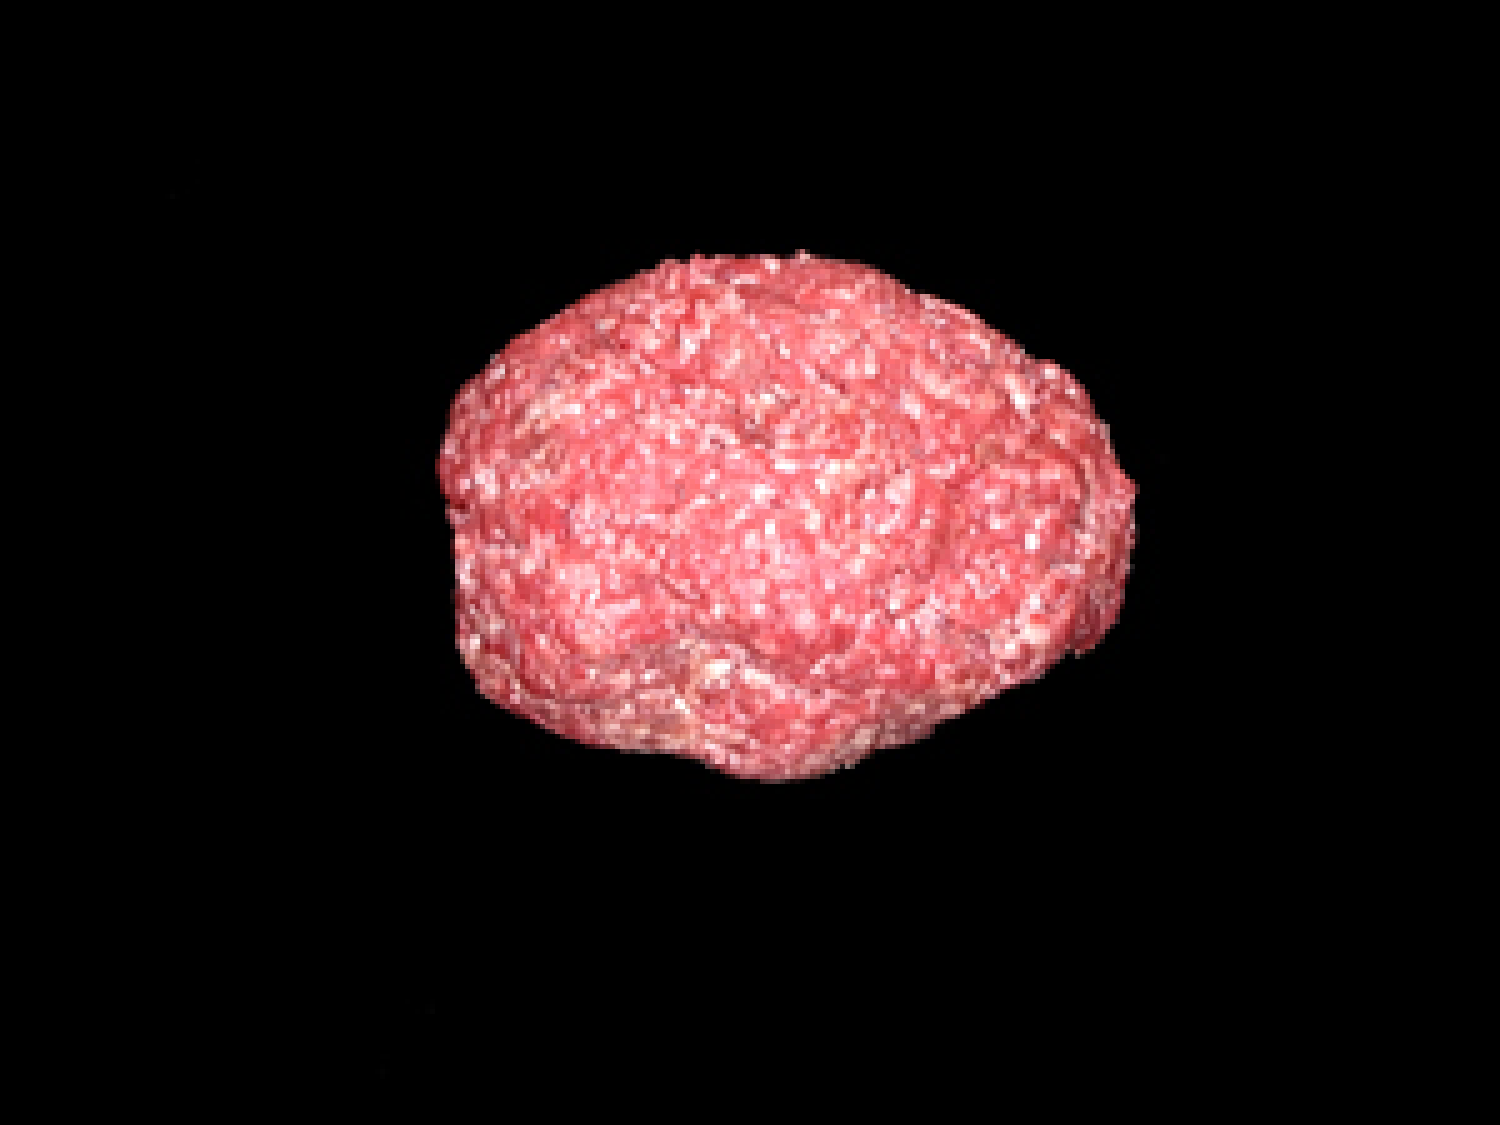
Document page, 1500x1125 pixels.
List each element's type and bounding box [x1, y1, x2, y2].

list [0, 0, 1500, 1125]
